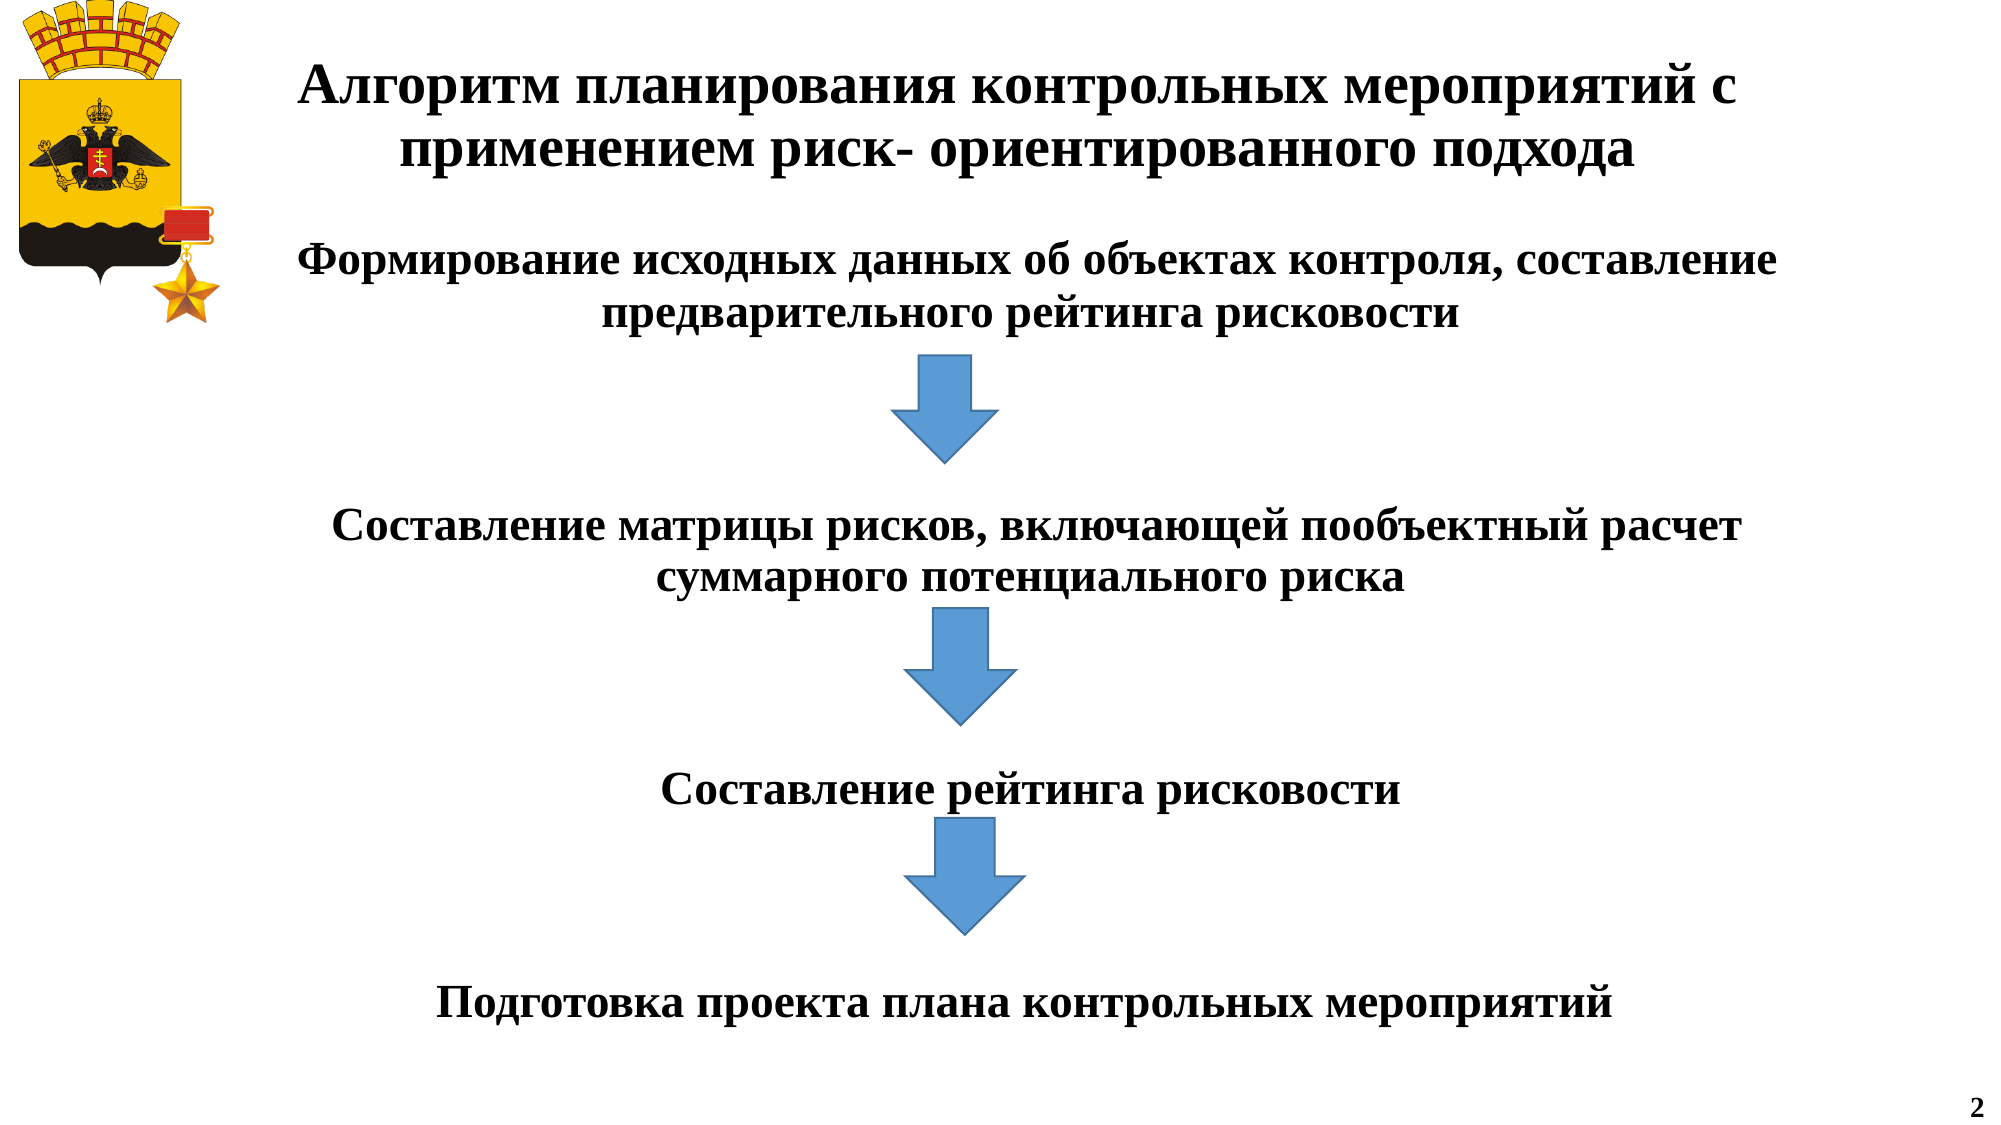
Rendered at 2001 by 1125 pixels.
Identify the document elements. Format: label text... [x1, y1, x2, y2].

text_box [902, 816, 1027, 937]
slide_number 2 [1897, 1070, 2000, 1125]
picture [19, 0, 220, 323]
title Алгоритм планирования контрольных мероприятий с применением риск- ориентированного подхода [220, 21, 1908, 211]
list Формирование исходных данных об объектах контроля, составление предварительного рейтинга рисковости Составление матрицы рисков, включающей пообъектный расчет суммарного потенциального риска Составление рейтинга рисковости Подготовка проекта плана контрольных мероприятий [199, 219, 1863, 1036]
text_box [889, 354, 1000, 465]
text_box [902, 607, 1019, 727]
